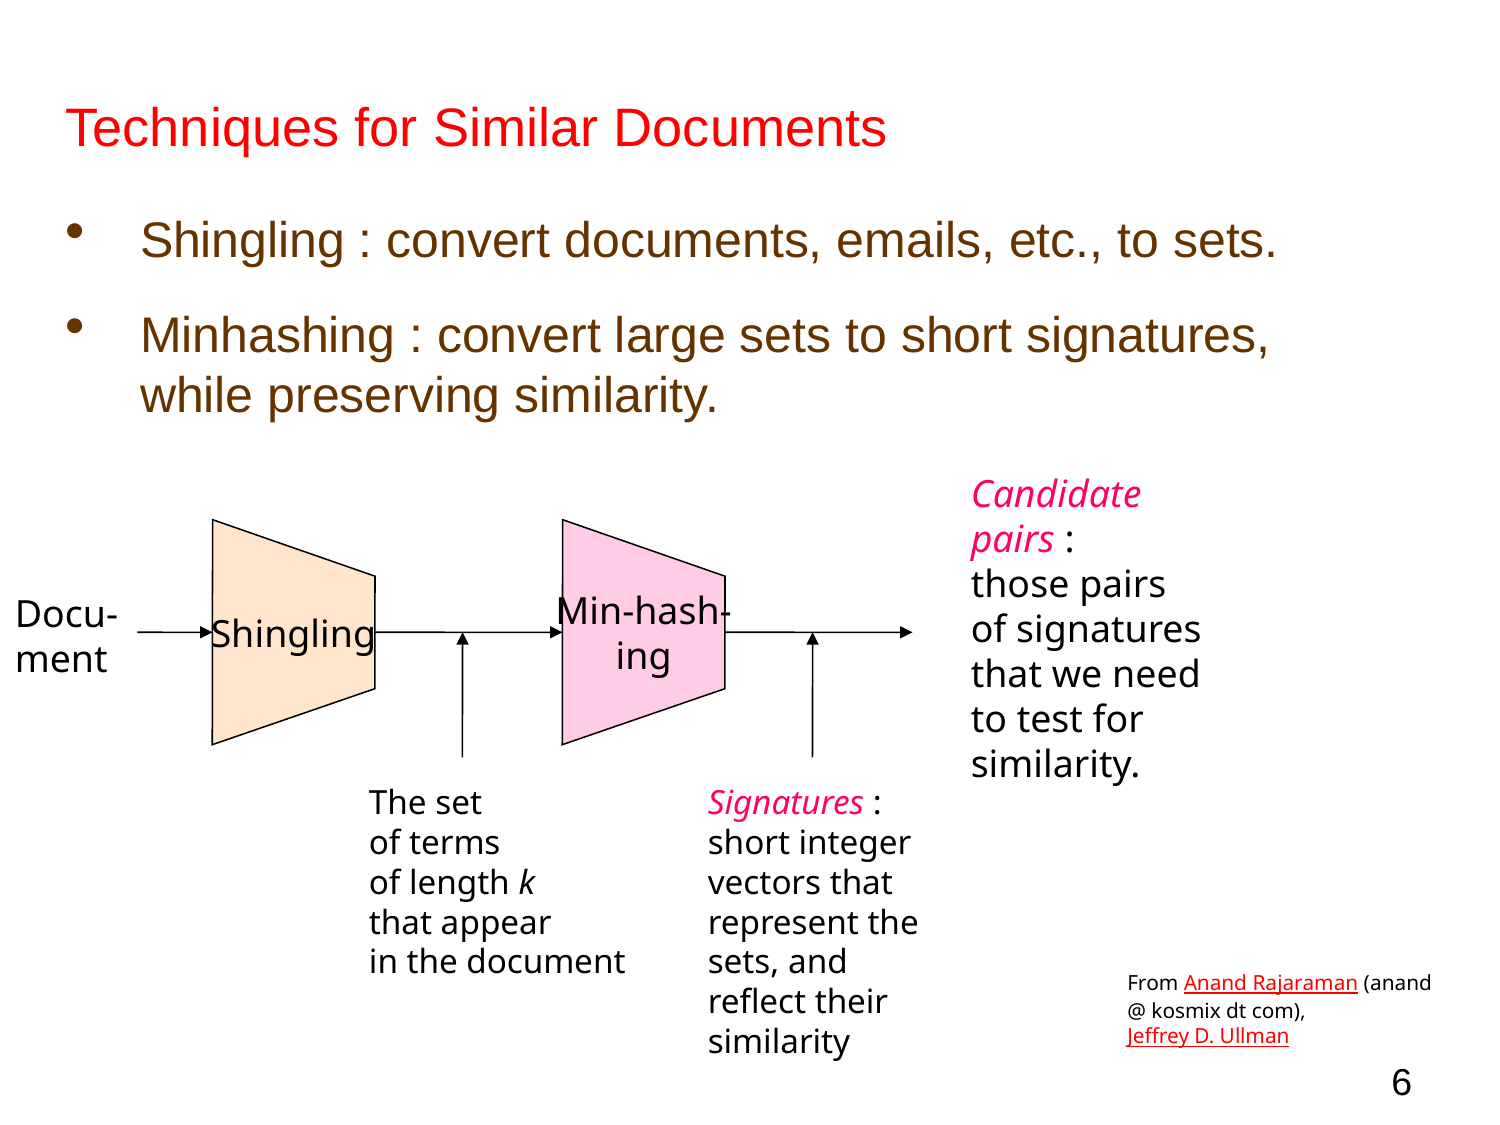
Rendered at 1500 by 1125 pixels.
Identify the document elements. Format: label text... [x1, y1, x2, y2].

text_box Shingling [212, 519, 376, 745]
text_box Candidate pairs : those pairs of signatures that we need to test for similarity. [956, 462, 1217, 793]
slide_number 6 [524, 1049, 1438, 1101]
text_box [362, 631, 557, 990]
text_box From Anand Rajaraman (anand @ kosmix dt com), Jeffrey D. Ullman [1112, 962, 1450, 1059]
list Shingling : convert documents, emails, etc., to sets. Minhashing : convert large sets to short signatures, while preserving similarity. [49, 199, 1388, 463]
title Techniques for Similar Documents [49, 87, 1413, 163]
text_box Docu- ment [0, 582, 138, 687]
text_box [562, 519, 928, 1070]
text_box [137, 626, 213, 639]
